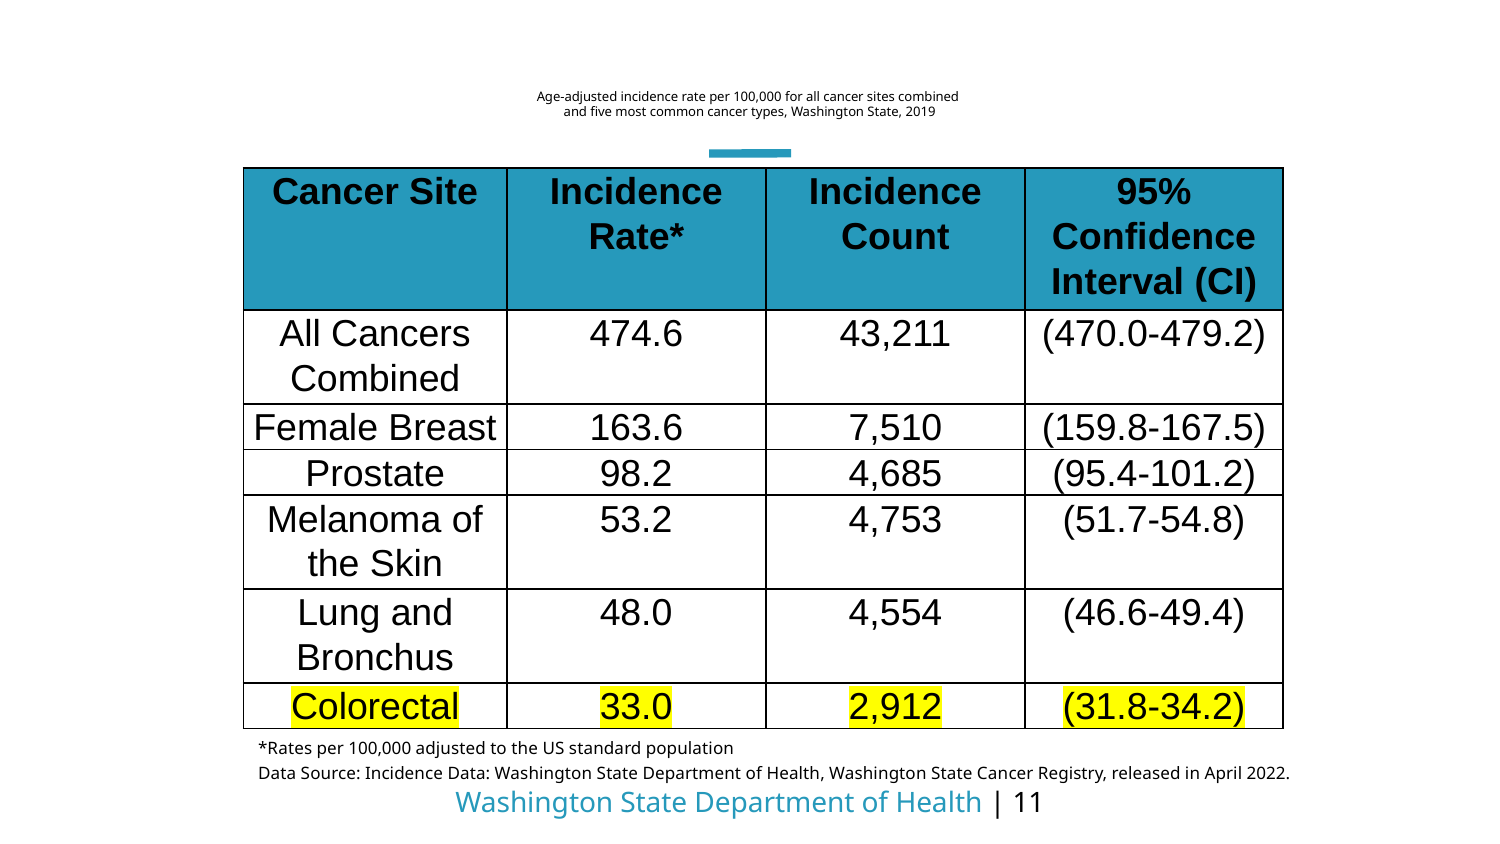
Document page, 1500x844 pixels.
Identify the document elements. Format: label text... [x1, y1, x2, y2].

table_cell (470.0-479.2) [1026, 311, 1282, 403]
table_cell (95.4-101.2) [1026, 450, 1282, 494]
table_cell 53.2 [508, 496, 765, 588]
table_cell 43,211 [767, 311, 1024, 403]
table_cell 7,510 [767, 405, 1024, 449]
table_cell 163.6 [508, 405, 765, 449]
text_box *Rates per 100,000 adjusted to the US standard population Data Source: Incidence Data: Washington State Department of Health, Washington State Cancer Registry, released in April 2022. [243, 729, 1500, 792]
table_cell 33.0 [508, 684, 765, 728]
table_cell (159.8-167.5) [1026, 405, 1282, 449]
table_cell Lung and Bronchus [244, 590, 506, 682]
table_header Incidence Count [767, 169, 1024, 309]
table_cell 2,912 [767, 684, 1024, 728]
table_cell 98.2 [508, 450, 765, 494]
table_header Incidence Rate* [508, 169, 765, 309]
table_cell All Cancers Combined [244, 311, 506, 403]
table_cell (31.8-34.2) [1026, 684, 1282, 728]
table_cell (51.7-54.8) [1026, 496, 1282, 588]
table_cell Colorectal [244, 684, 506, 728]
table_cell 4,685 [767, 450, 1024, 494]
table_cell 474.6 [508, 311, 765, 403]
table_cell 4,753 [767, 496, 1024, 588]
table_cell 4,554 [767, 590, 1024, 682]
table_cell 48.0 [508, 590, 765, 682]
title Age-adjusted incidence rate per 100,000 for all cancer sites combined and five most common cancer types, Washington State, 2019 [0, 82, 1500, 143]
table_cell Prostate [244, 450, 506, 494]
table_cell (46.6-49.4) [1026, 590, 1282, 682]
table_cell Female Breast [244, 405, 506, 449]
table_cell Melanoma of the Skin [244, 496, 506, 588]
table_header 95% Confidence Interval (CI) [1026, 169, 1282, 309]
table_header Cancer Site [244, 169, 506, 309]
